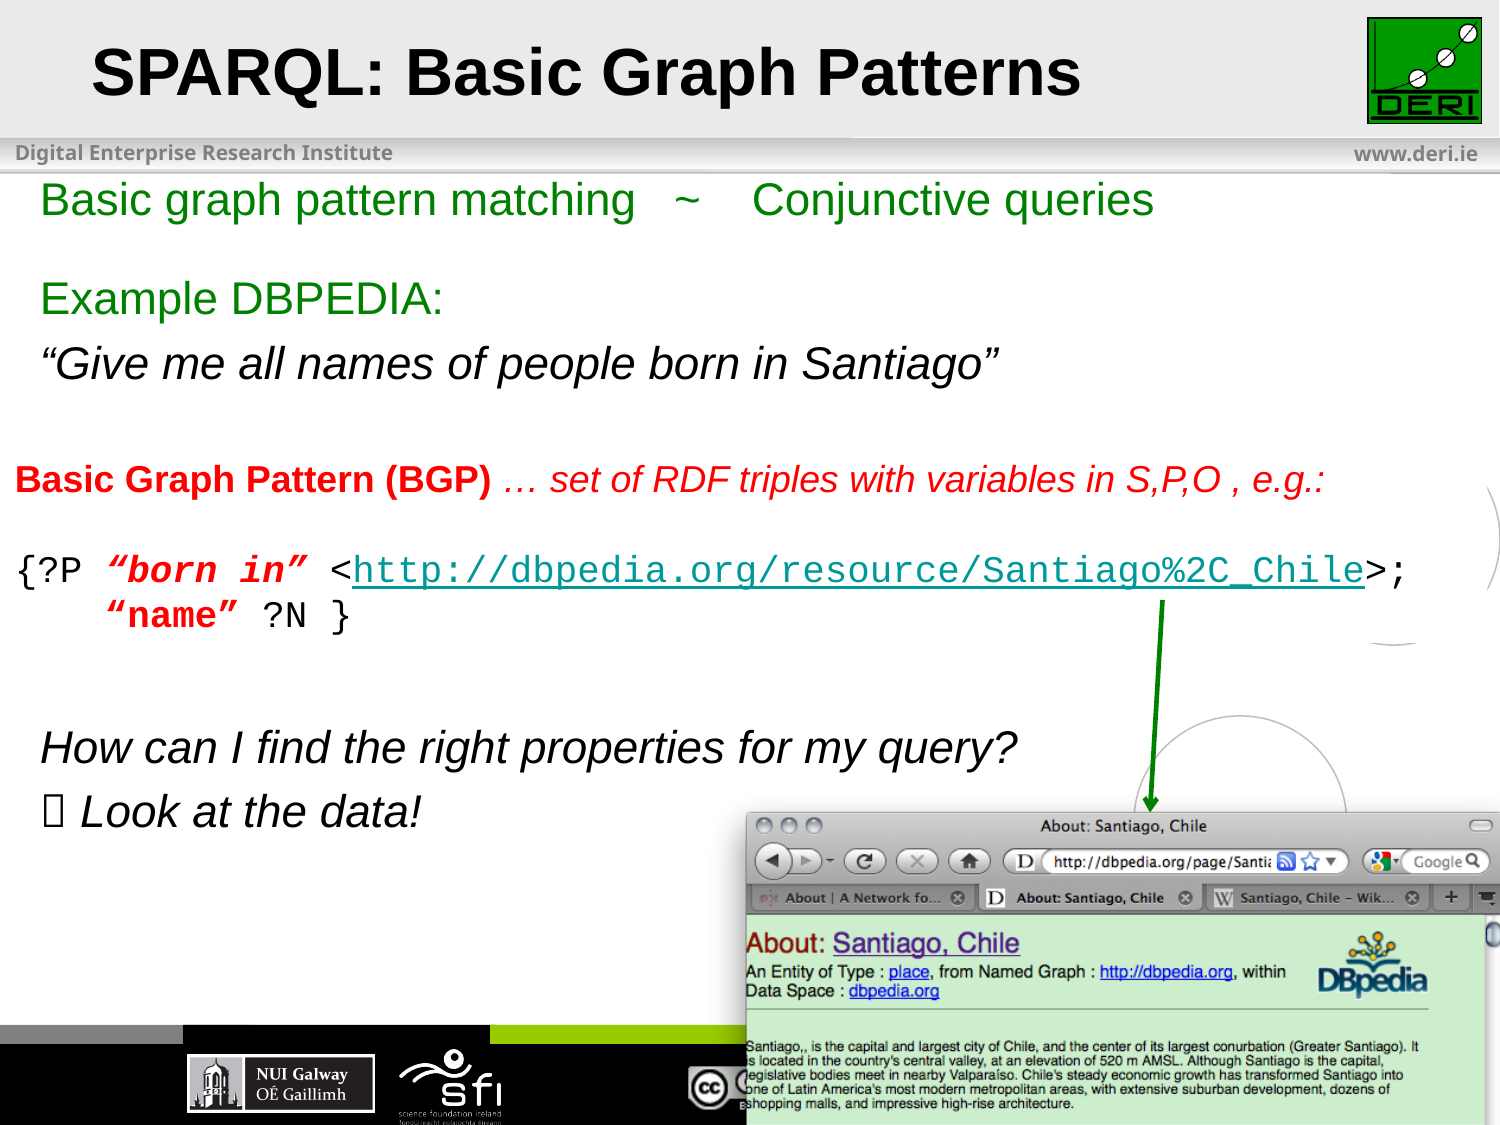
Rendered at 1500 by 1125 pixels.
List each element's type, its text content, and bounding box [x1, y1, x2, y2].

picture [399, 1049, 501, 1125]
text_box Basic graph pattern matching ~ Conjunctive queries Example DBPEDIA: “Give me all names of people born in Santiago” How can I find the right properties for my query?  Look at the data! [24, 643, 694, 930]
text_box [699, 599, 1500, 1125]
text_box SPARQL: Basic Graph Patterns [76, 0, 1353, 138]
text_box Basic Graph Pattern (BGP) … set of RDF triples with variables in S,P,O , e.g.: {?P “born in” <http://dbpedia.org/resource/Santiago%2C_Chile>; “name” ?N } [0, 403, 1488, 643]
text_box Basic graph pattern matching ~ Conjunctive queries Example DBPEDIA: “Give me all names of people born in Santiago” How can I find the right properties for my query?  Look at the data! [24, 162, 1500, 598]
picture [1367, 17, 1482, 124]
picture [687, 1065, 699, 1113]
picture [187, 1054, 375, 1113]
